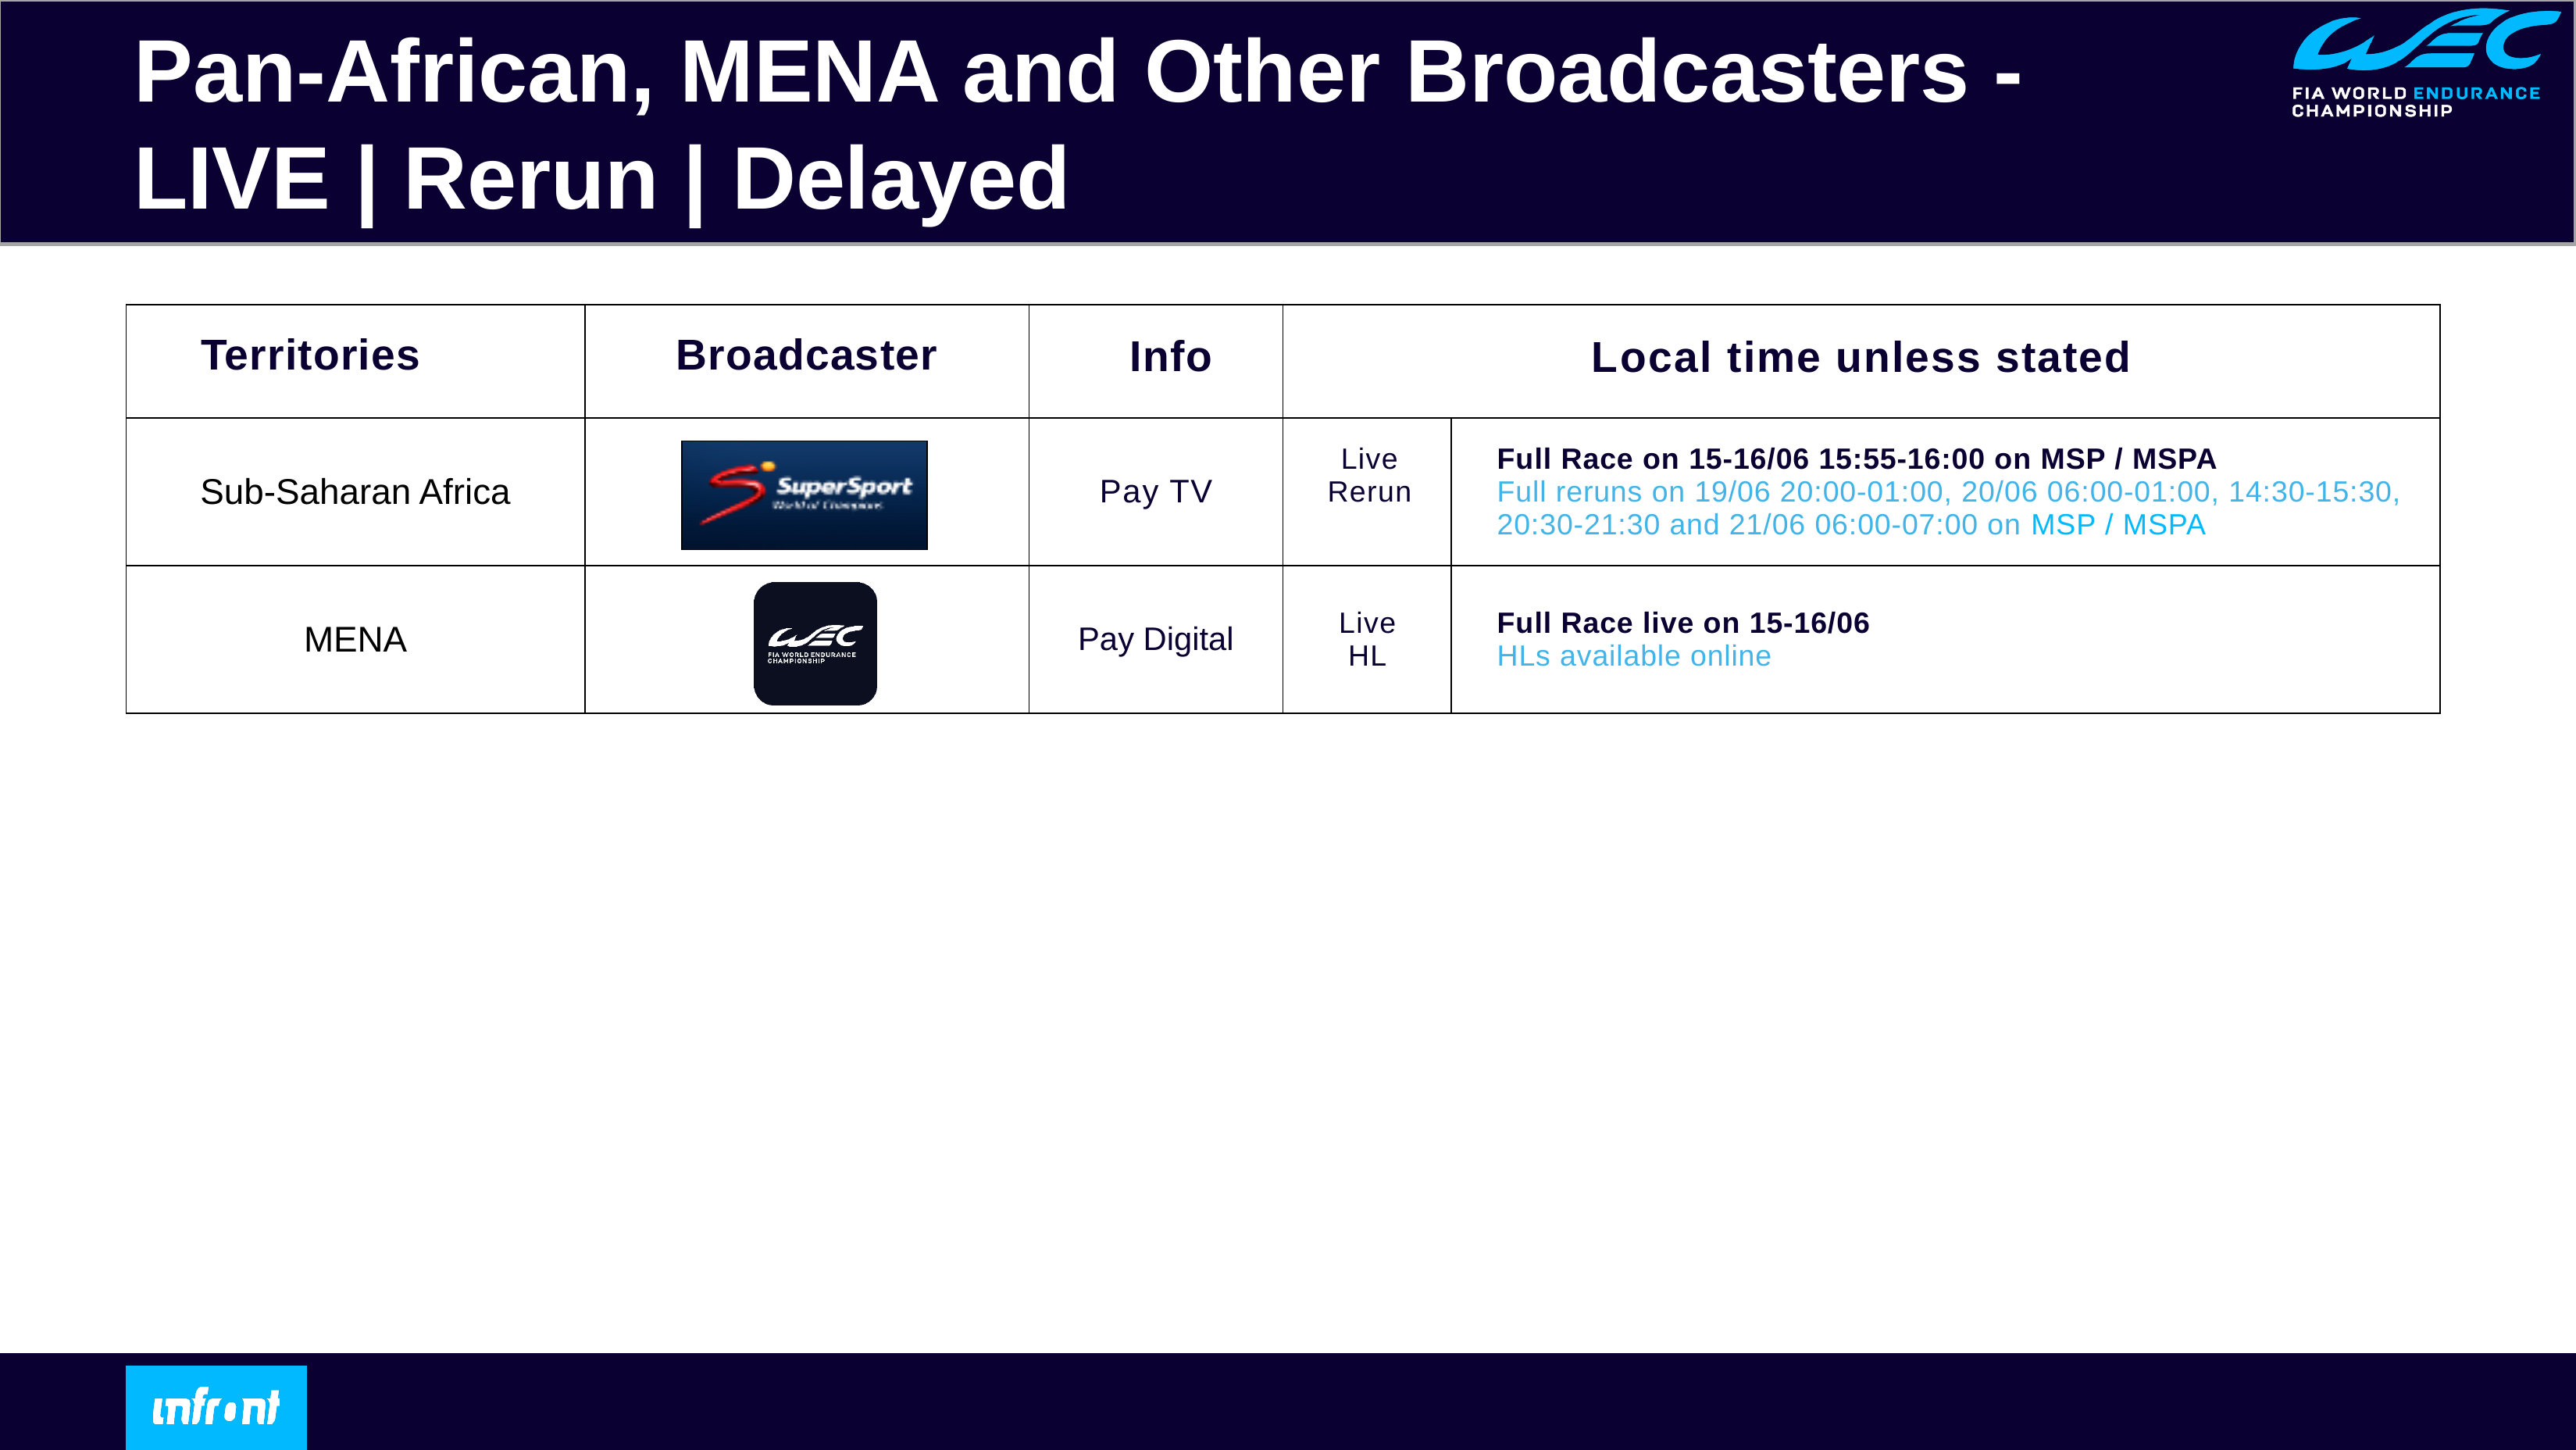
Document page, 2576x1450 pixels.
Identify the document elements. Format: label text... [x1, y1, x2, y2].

text_box [0, 1353, 2576, 1450]
table_cell Pay Digital [1029, 566, 1283, 712]
text_box [0, 0, 2287, 246]
table_cell Live HL [1283, 566, 1450, 712]
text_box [126, 1366, 308, 1450]
table_cell Full Race on 15-16/06 15:55-16:00 on MSP / MSPA Full reruns on 19/06 20:00-01:00, 20/06 06:00-01:00, 14:30-15:30, 20:30-21:30 and 21/06 06:00-07:00 on MSP / MSPA [1452, 419, 2439, 565]
table_header Local time unless stated [1283, 305, 2439, 417]
table_cell MENA [127, 566, 584, 712]
table_header Broadcaster [586, 305, 1029, 417]
table_cell Full Race live on 15-16/06 HLs available online [1452, 566, 2439, 712]
table_header Info [1029, 305, 1283, 417]
title Pan-African, MENA and Other Broadcasters - LIVE | Rerun | Delayed [132, 12, 2382, 256]
table_cell [586, 566, 1029, 712]
picture [754, 582, 878, 705]
picture [682, 441, 927, 549]
table_cell Live Rerun [1283, 419, 1450, 565]
table_header Territories [127, 305, 584, 417]
table_cell Sub-Saharan Africa [127, 419, 584, 565]
table_cell [586, 419, 1029, 565]
picture [2286, 2, 2567, 123]
text_box [2382, 0, 2576, 246]
table_cell Pay TV [1029, 419, 1283, 565]
